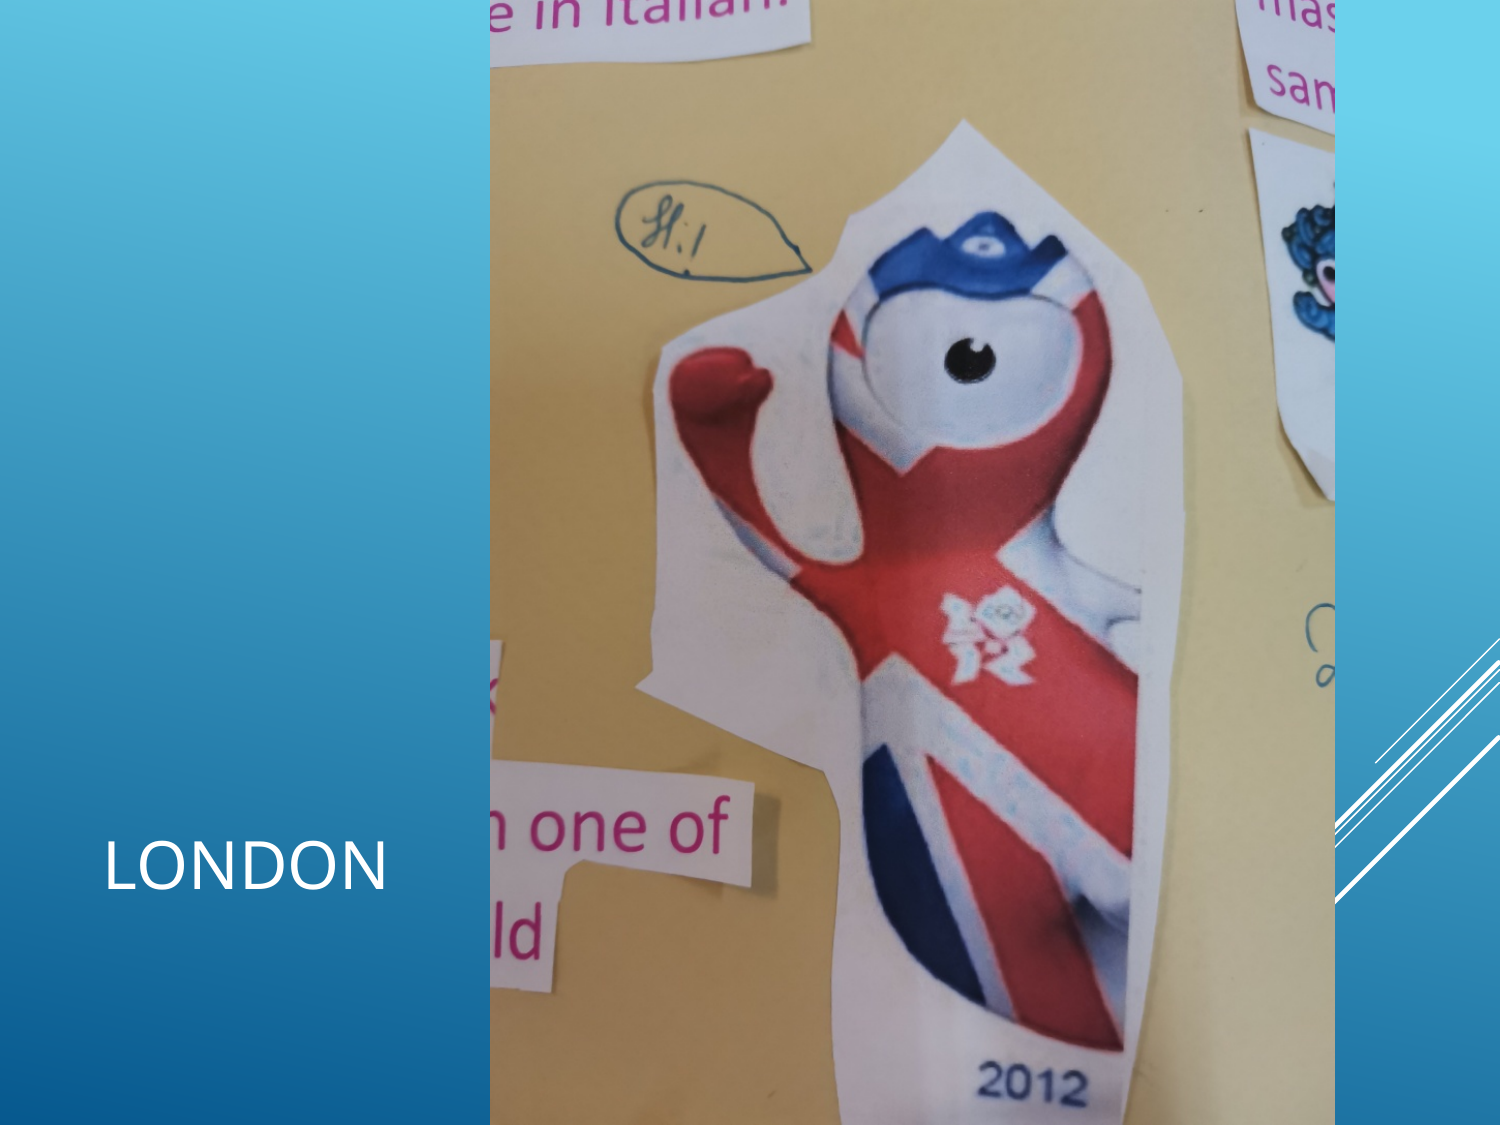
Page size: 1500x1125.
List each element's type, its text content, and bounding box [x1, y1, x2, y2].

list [489, 0, 1335, 1125]
title London [87, 737, 489, 988]
